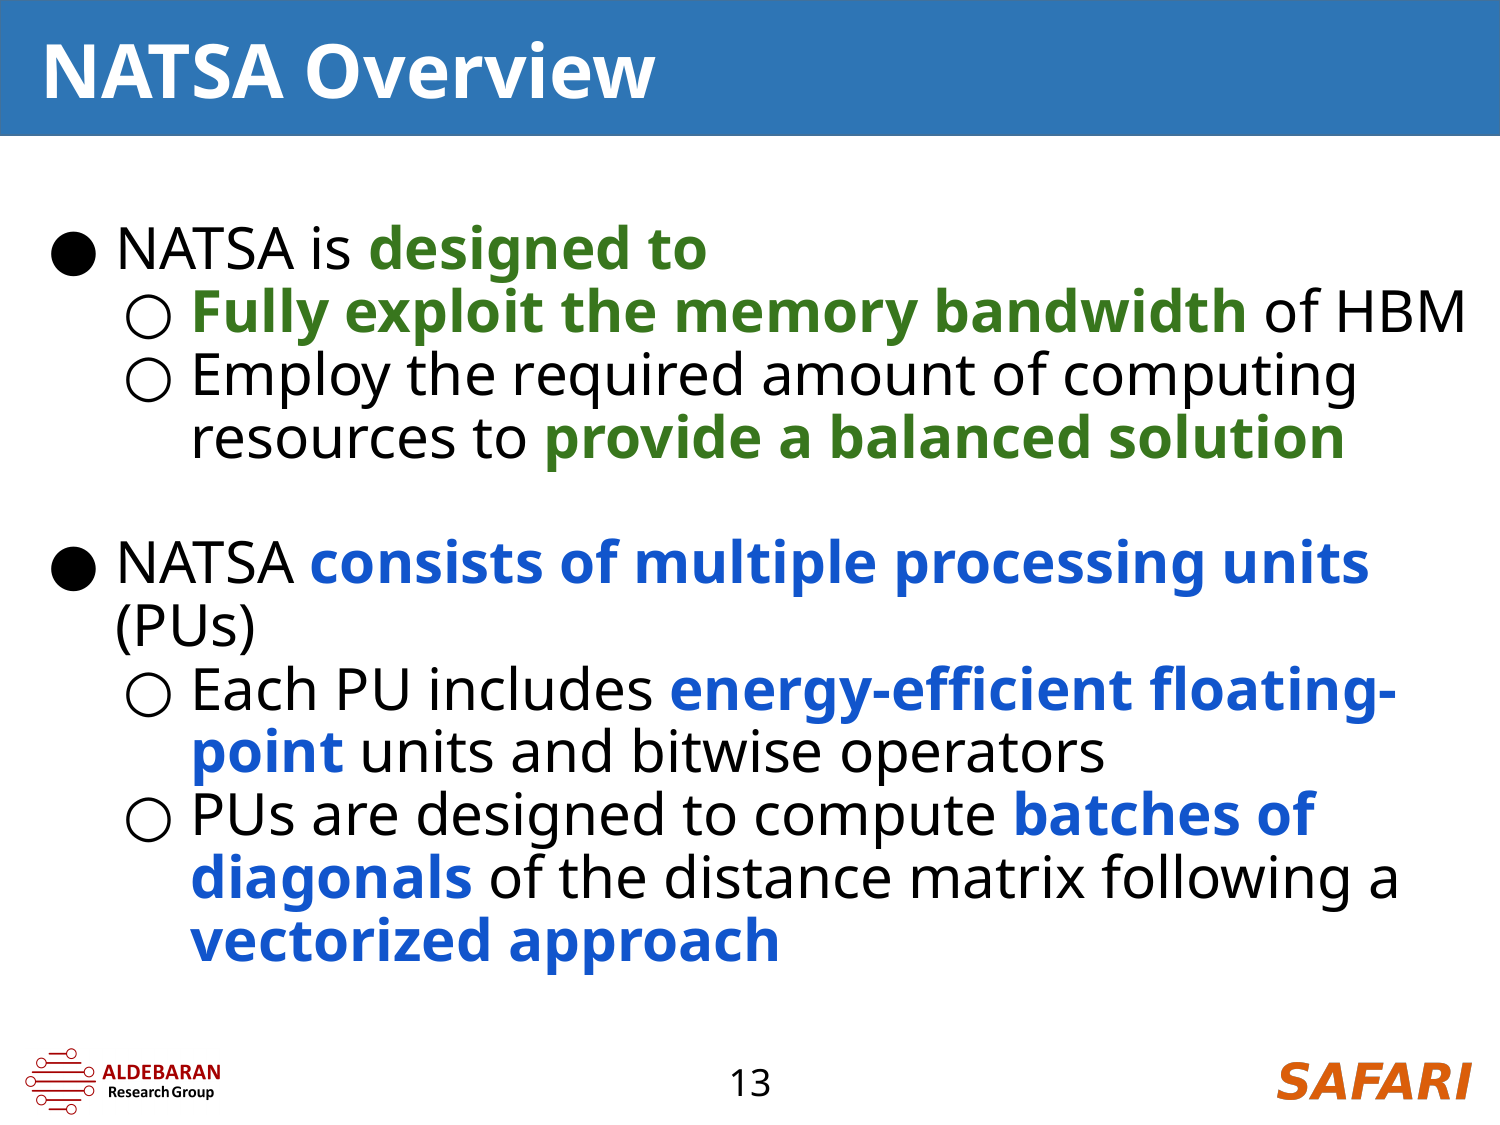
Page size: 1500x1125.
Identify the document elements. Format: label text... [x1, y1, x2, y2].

picture [1277, 1062, 1472, 1100]
text_box NATSA is designed to Fully exploit the memory bandwidth of HBM Employ the required amount of computing resources to provide a balanced solution NATSA consists of multiple processing units (PUs) Each PU includes energy-efficient floating-point units and bitwise operators PUs are designed to compute batches of diagonals of the distance matrix following a vectorized approach [25, 211, 1500, 995]
slide_number ‹#› [581, 1051, 919, 1112]
picture [25, 1048, 220, 1115]
title NATSA Overview [25, 12, 1500, 137]
